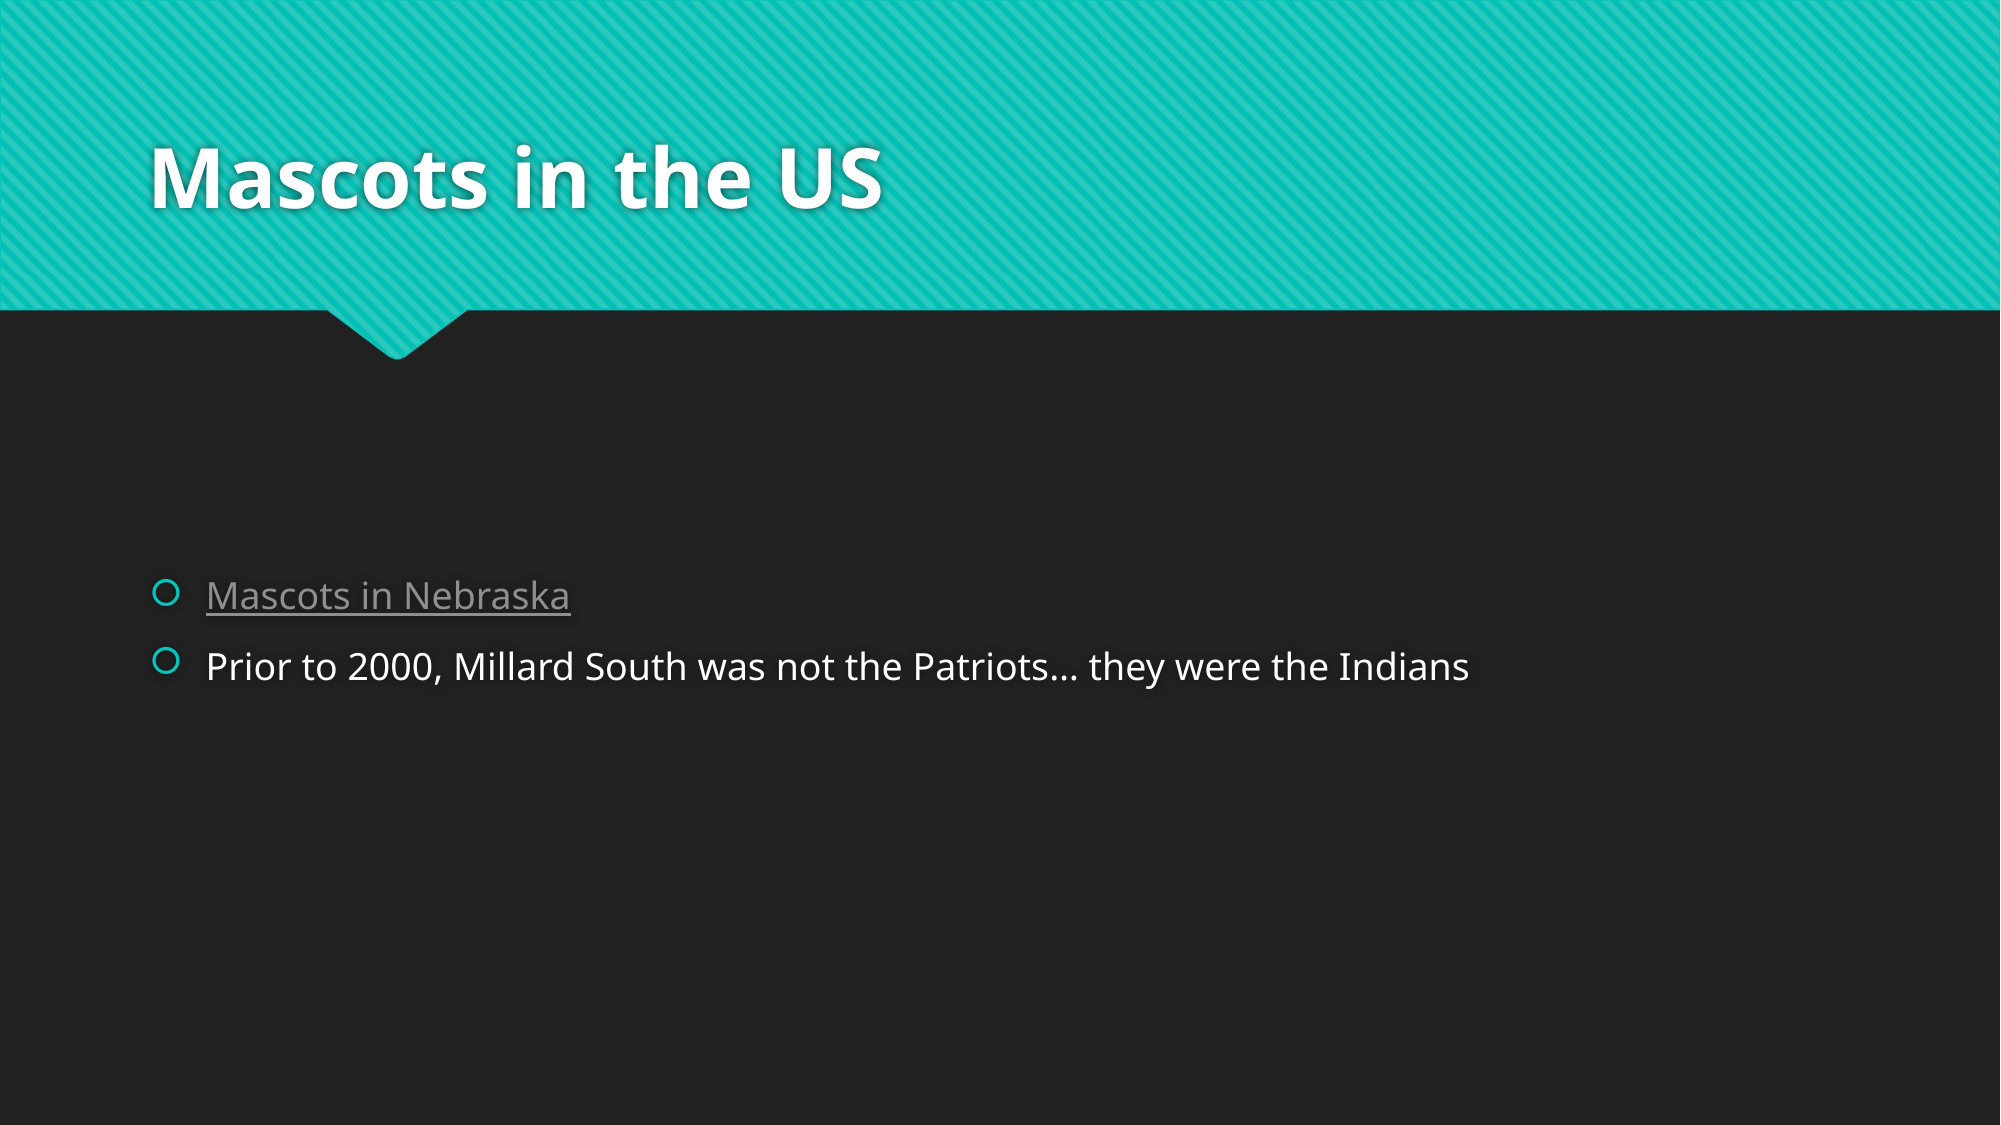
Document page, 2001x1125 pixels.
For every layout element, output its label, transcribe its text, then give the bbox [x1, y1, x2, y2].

title Mascots in the US [132, 73, 1868, 233]
list Mascots in Nebraska Prior to 2000, Millard South was not the Patriots… they were the Indians [134, 364, 1866, 962]
